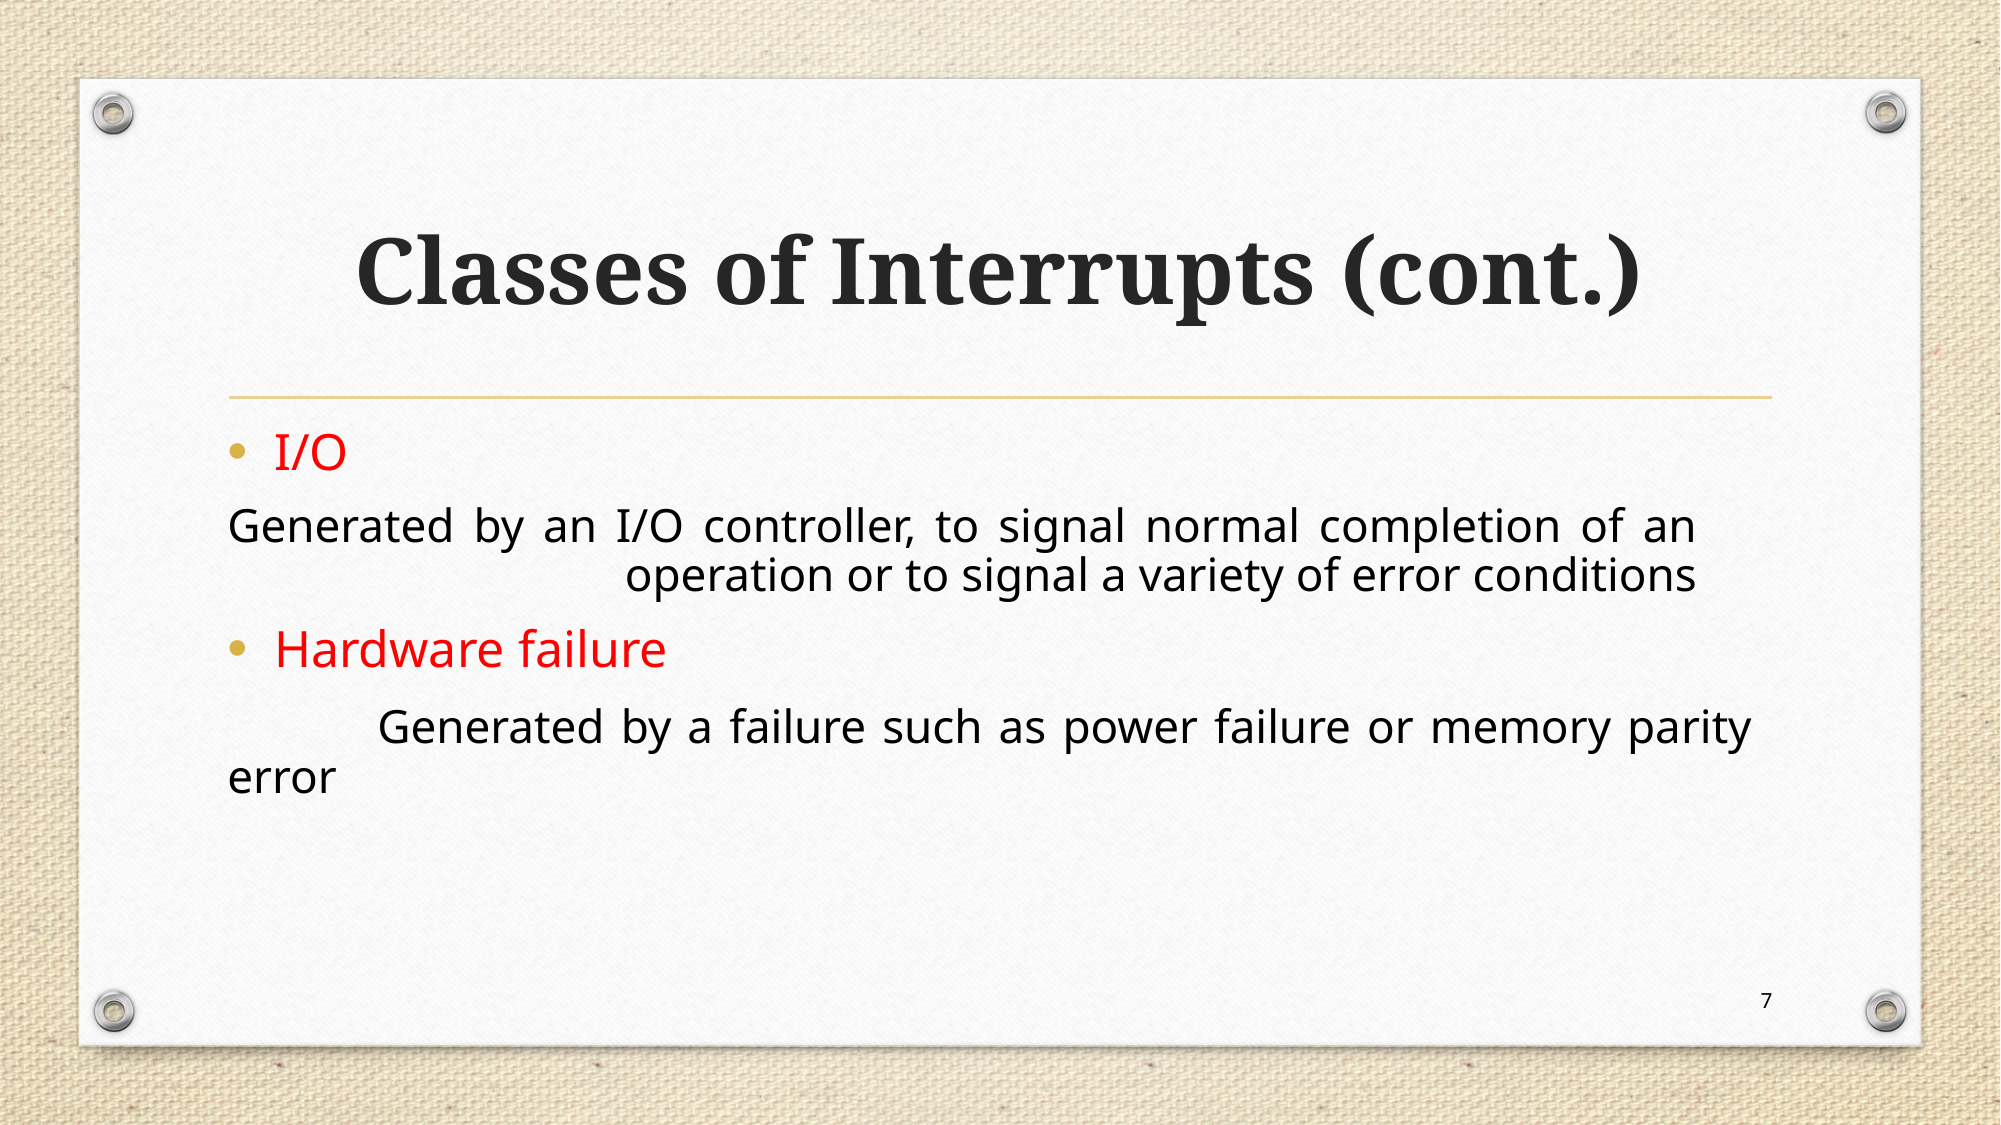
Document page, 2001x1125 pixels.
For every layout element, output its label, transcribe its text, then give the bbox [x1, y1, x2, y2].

slide_number 7 [1698, 979, 1788, 1025]
picture [0, 0, 2001, 1125]
title Classes of Interrupts (cont.) [212, 161, 1788, 375]
list I/O Generated by an I/O controller, to signal normal completion of an operation or to signal a variety of error conditions Hardware failure Generated by a failure such as power failure or memory parity error [212, 419, 1788, 964]
